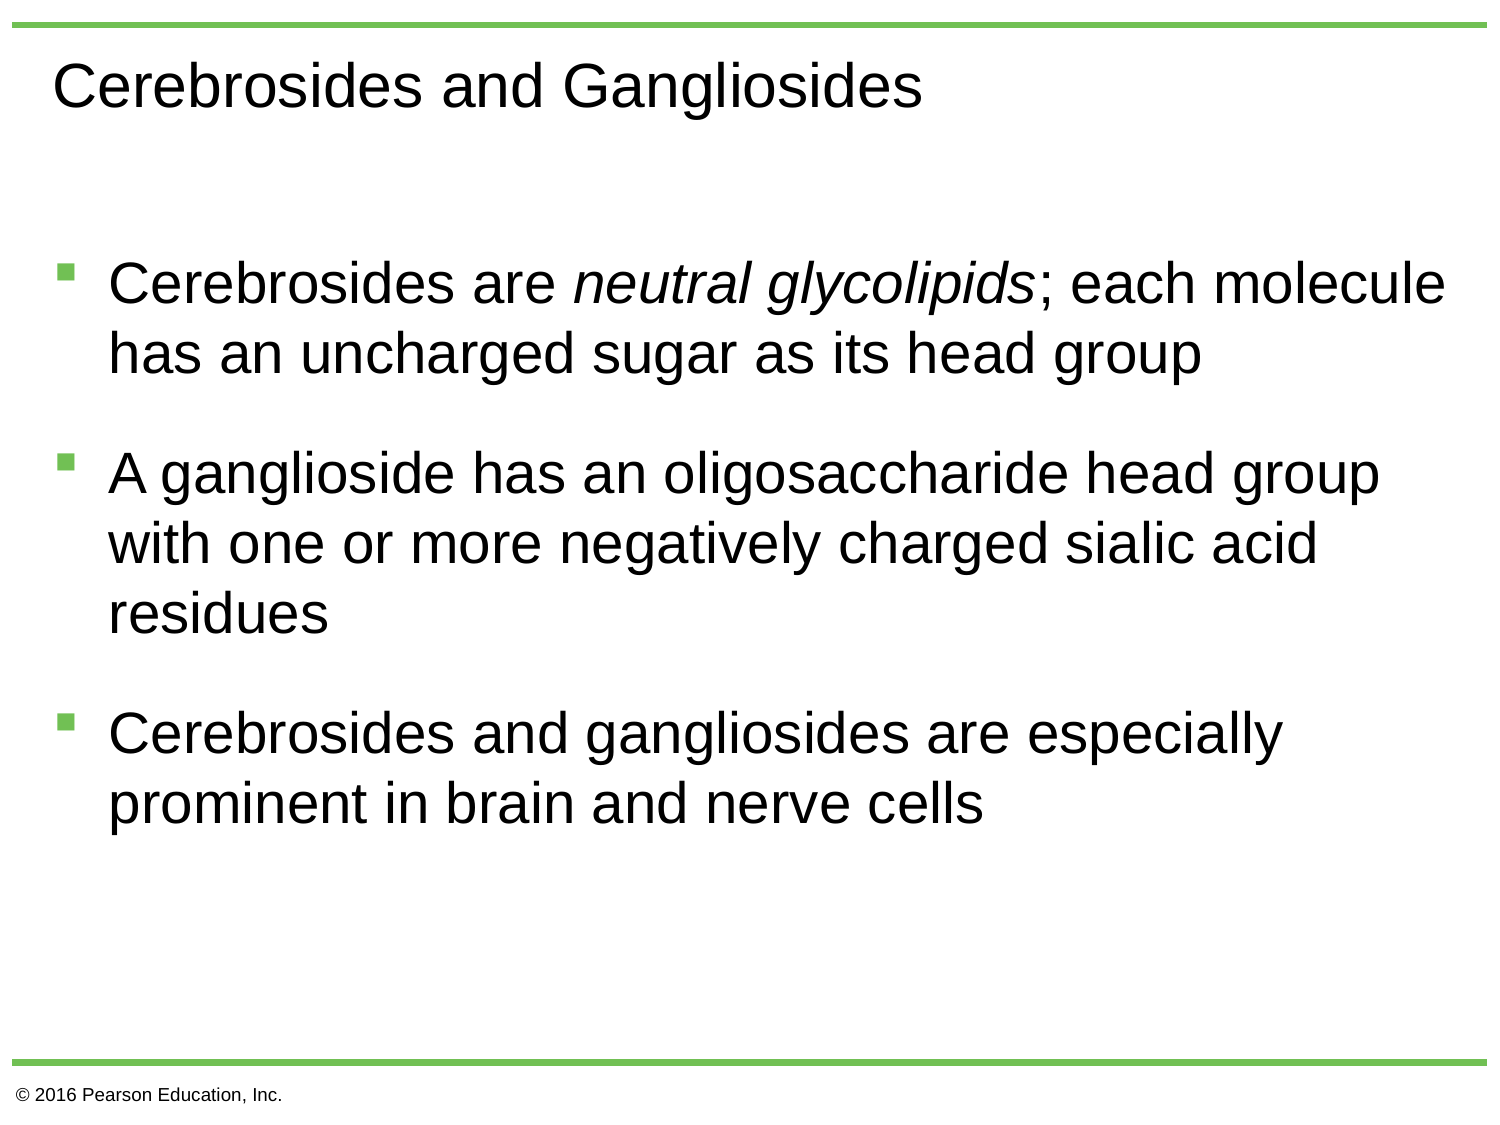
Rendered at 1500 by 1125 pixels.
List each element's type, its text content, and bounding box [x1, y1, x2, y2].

footer © 2016 Pearson Education, Inc. [0, 1062, 476, 1125]
title Cerebrosides and Gangliosides [37, 37, 1463, 213]
list Cerebrosides are neutral glycolipids; each molecule has an uncharged sugar as its head group A ganglioside has an oligosaccharide head group with one or more negatively charged sialic acid residues Cerebrosides and gangliosides are especially prominent in brain and nerve cells [37, 237, 1463, 1050]
